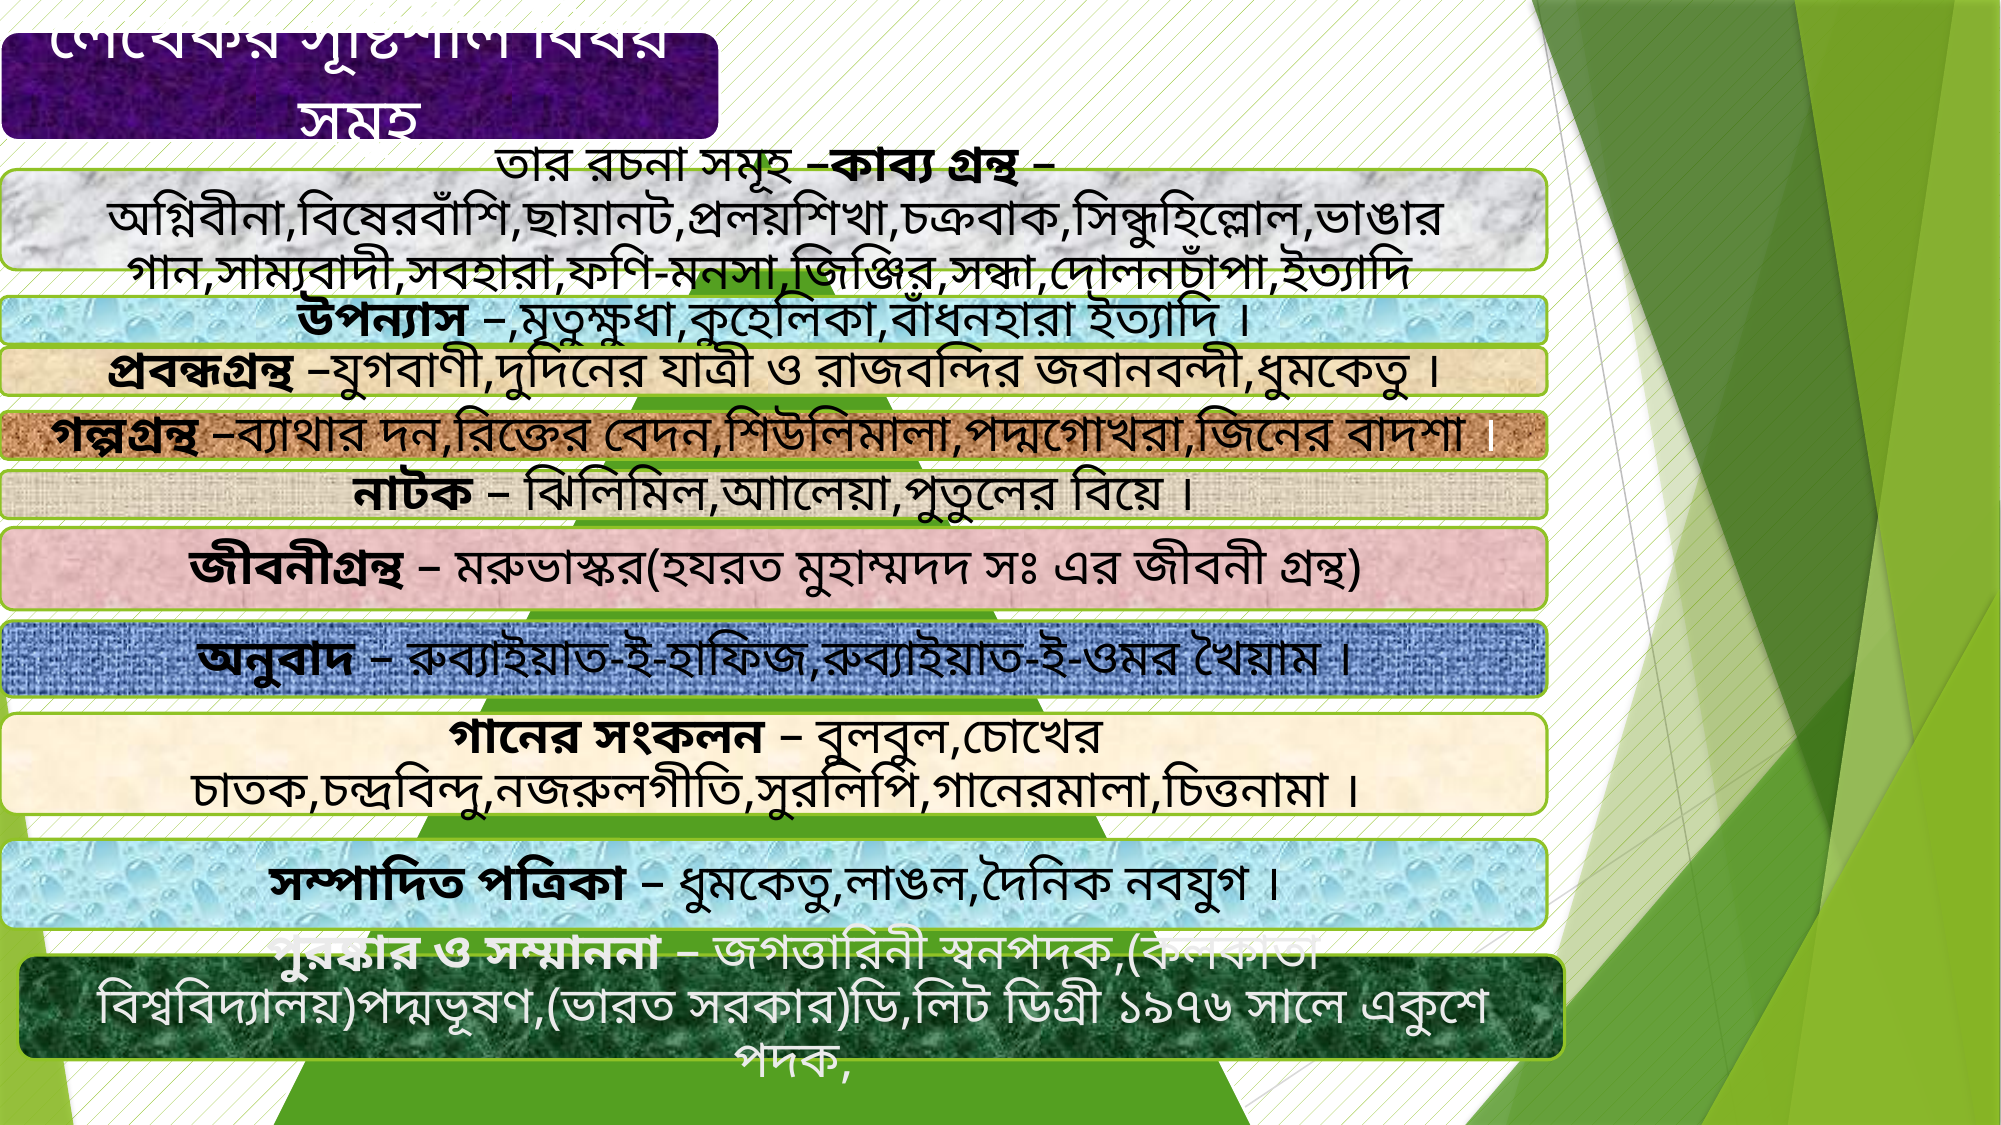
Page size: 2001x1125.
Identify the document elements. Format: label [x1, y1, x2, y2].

text_box [0, 30, 2000, 142]
list [0, 143, 2000, 1125]
